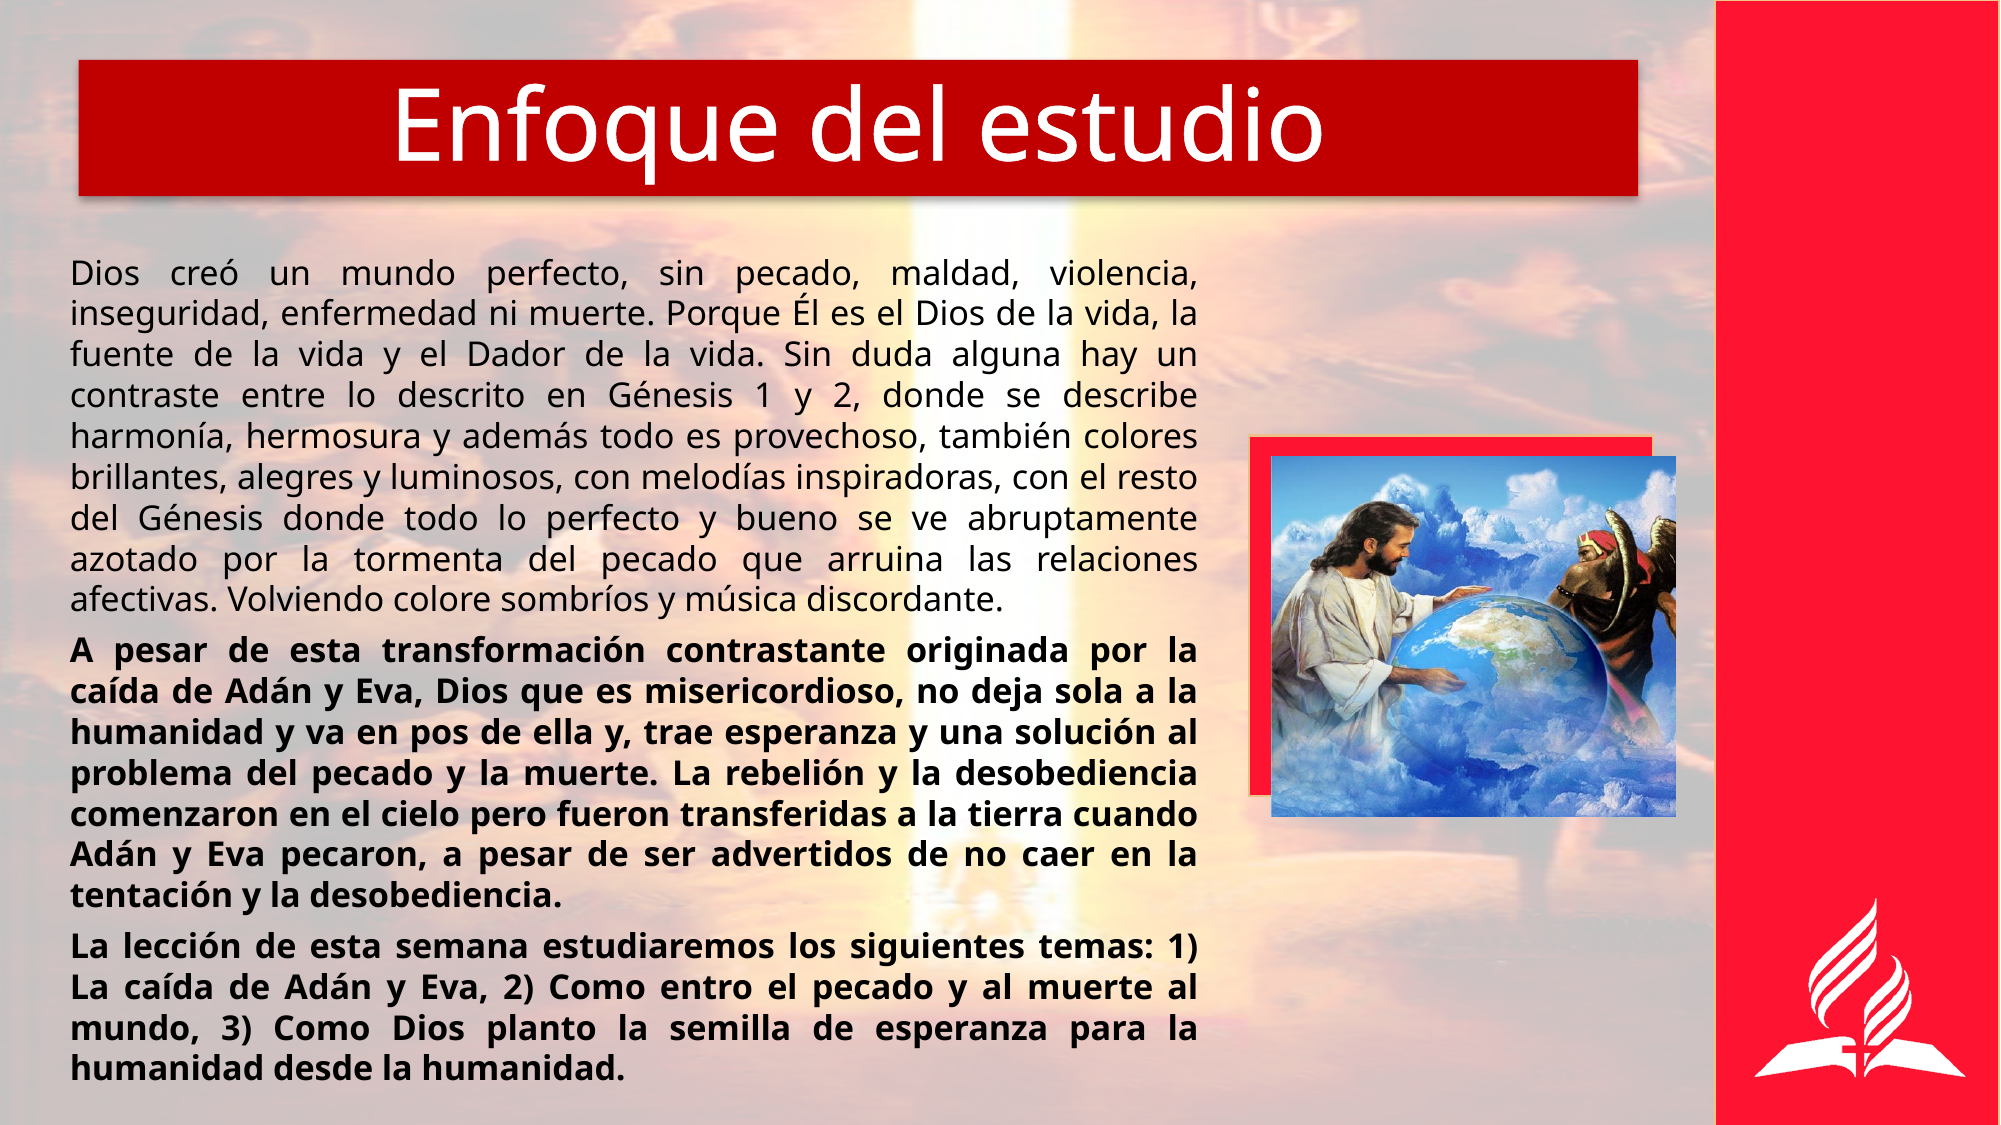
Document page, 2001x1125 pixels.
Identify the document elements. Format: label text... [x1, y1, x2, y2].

text_box Dios creó un mundo perfecto, sin pecado, maldad, violencia, inseguridad, enfermedad ni muerte. Porque Él es el Dios de la vida, la fuente de la vida y el Dador de la vida. Sin duda alguna hay un contraste entre lo descrito en Génesis 1 y 2, donde se describe harmonía, hermosura y además todo es provechoso, también colores brillantes, alegres y luminosos, con melodías inspiradoras, con el resto del Génesis donde todo lo perfecto y bueno se ve abruptamente azotado por la tormenta del pecado que arruina las relaciones afectivas. Volviendo colore sombríos y música discordante. A pesar de esta transformación contrastante originada por la caída de Adán y Eva, Dios que es misericordioso, no deja sola a la humanidad y va en pos de ella y, trae esperanza y una solución al problema del pecado y la muerte. La rebelión y la desobediencia comenzaron en el cielo pero fueron transferidas a la tierra cuando Adán y Eva pecaron, a pesar de ser advertidos de no caer en la tentación y la desobediencia. La lección de esta semana estudiaremos los siguientes temas: 1) La caída de Adán y Eva, 2) Como entro el pecado y al muerte al mundo, 3) Como Dios planto la semilla de esperanza para la humanidad desde la humanidad. [54, 243, 1213, 1106]
picture [1271, 456, 1677, 817]
picture [1722, 867, 2000, 1125]
text_box [1248, 434, 1654, 797]
title Enfoque del estudio [78, 59, 1639, 197]
